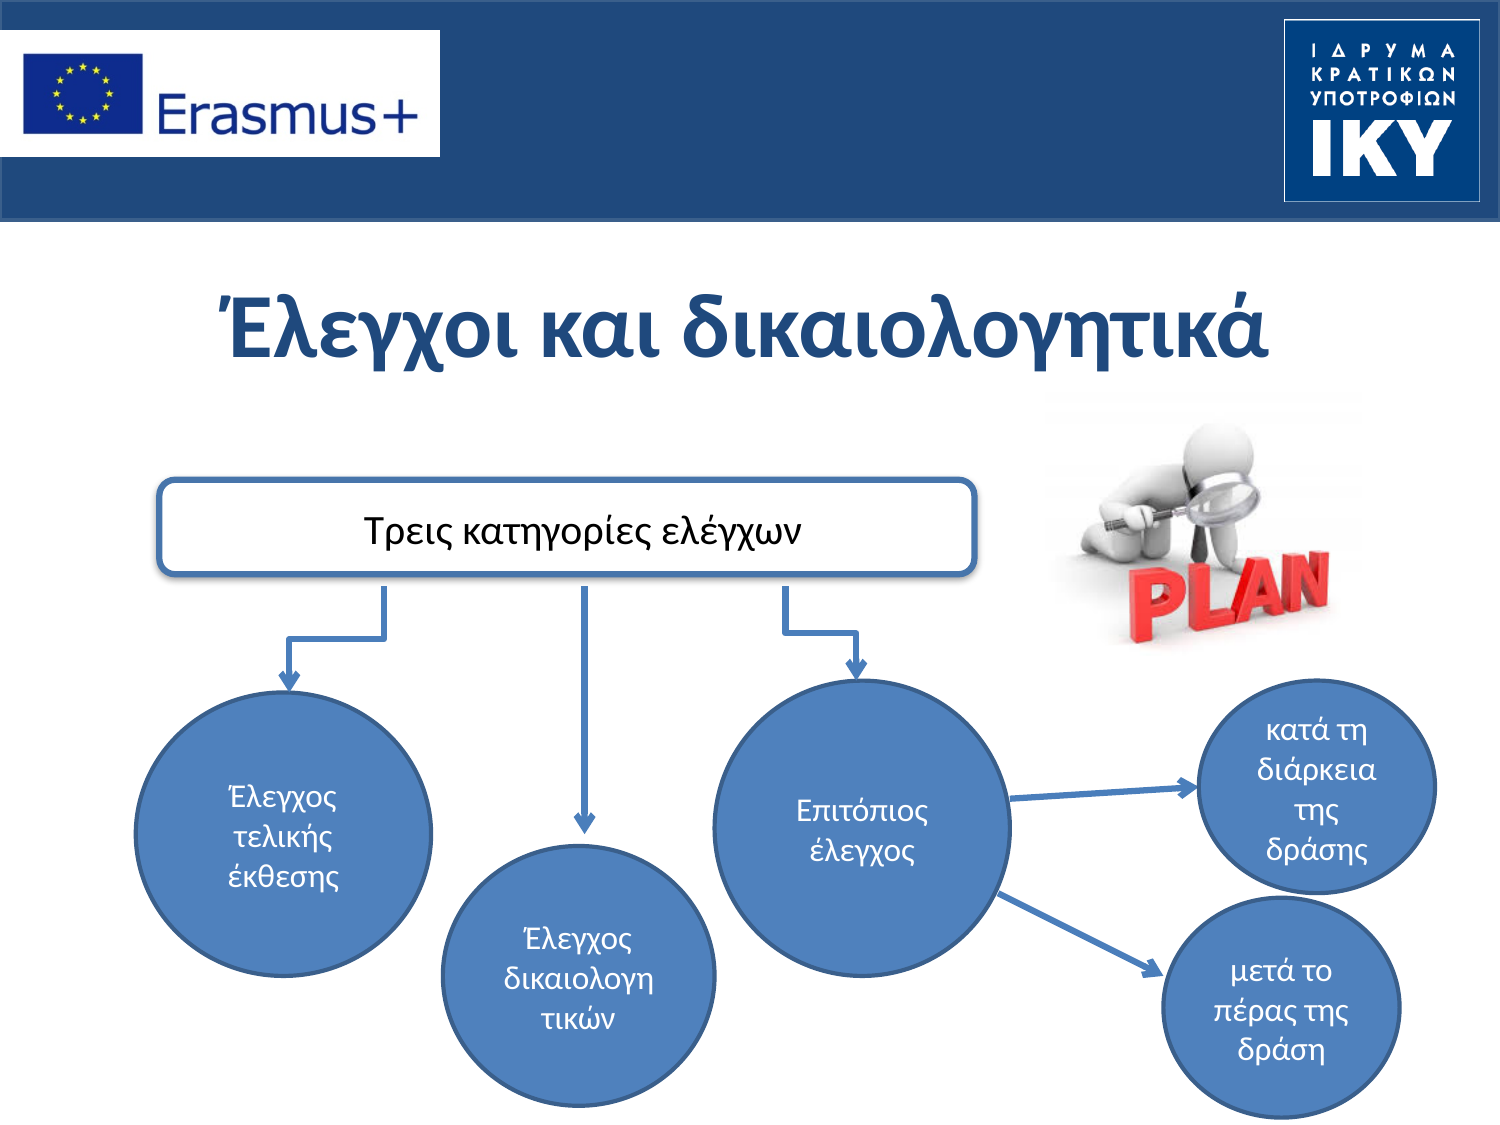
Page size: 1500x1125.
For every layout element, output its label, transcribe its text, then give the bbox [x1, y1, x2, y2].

text_box Επιτόπιος έλεγχος [712, 678, 1012, 979]
title Έλεγχοι και δικαιολογητικά [112, 243, 1388, 398]
picture [0, 30, 440, 157]
text_box [0, 0, 1500, 222]
picture [1283, 18, 1480, 202]
text_box μετά το πέρας της δράση [1161, 895, 1402, 1120]
text_box Έλεγχος δικαιολογητικών [440, 843, 717, 1108]
text_box κατά τη διάρκεια της δράσης [1196, 678, 1438, 896]
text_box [773, 597, 869, 669]
text_box Έλεγχος τελικής έκθεσης [133, 690, 434, 979]
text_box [1009, 786, 1199, 799]
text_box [283, 591, 390, 687]
picture [1045, 392, 1362, 670]
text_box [159, 479, 975, 575]
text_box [997, 892, 1164, 977]
